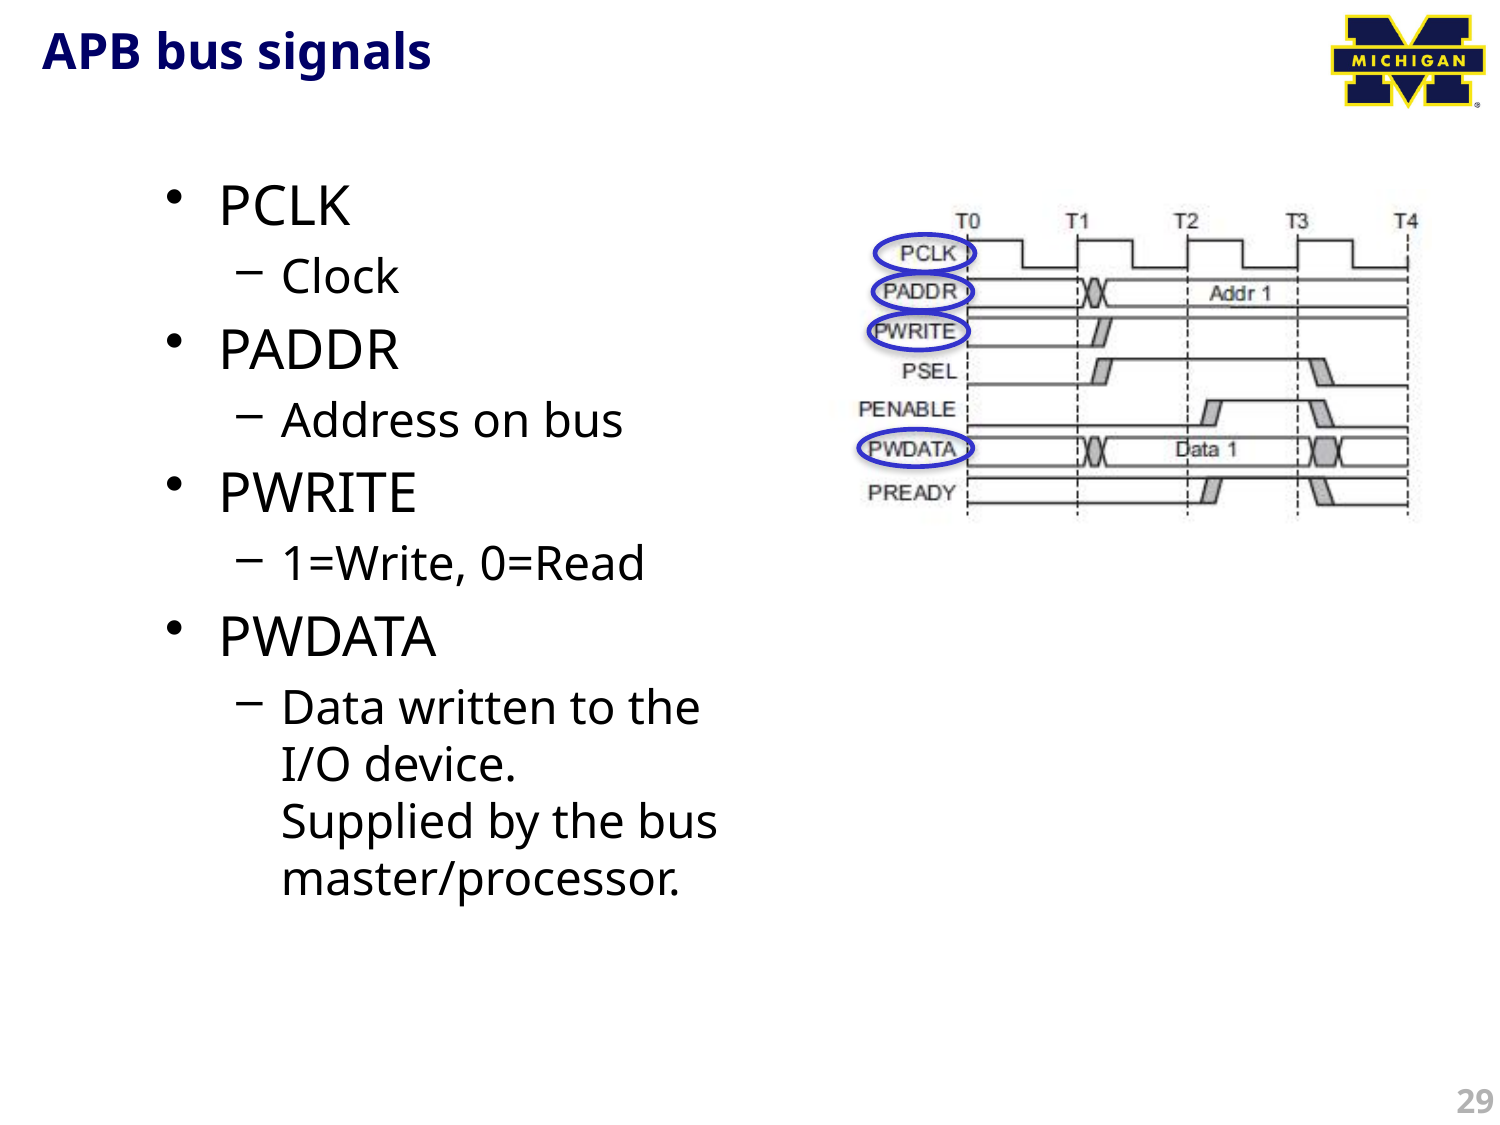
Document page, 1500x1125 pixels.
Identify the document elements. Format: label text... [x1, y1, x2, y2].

picture [799, 189, 1432, 533]
slide_number 29 [1034, 1072, 1500, 1125]
list PCLK Clock PADDR Address on bus PWRITE 1=Write, 0=Read PWDATA Data written to the I/O device. Supplied by the bus master/processor. [149, 162, 738, 963]
title APB bus signals [27, 12, 1485, 163]
